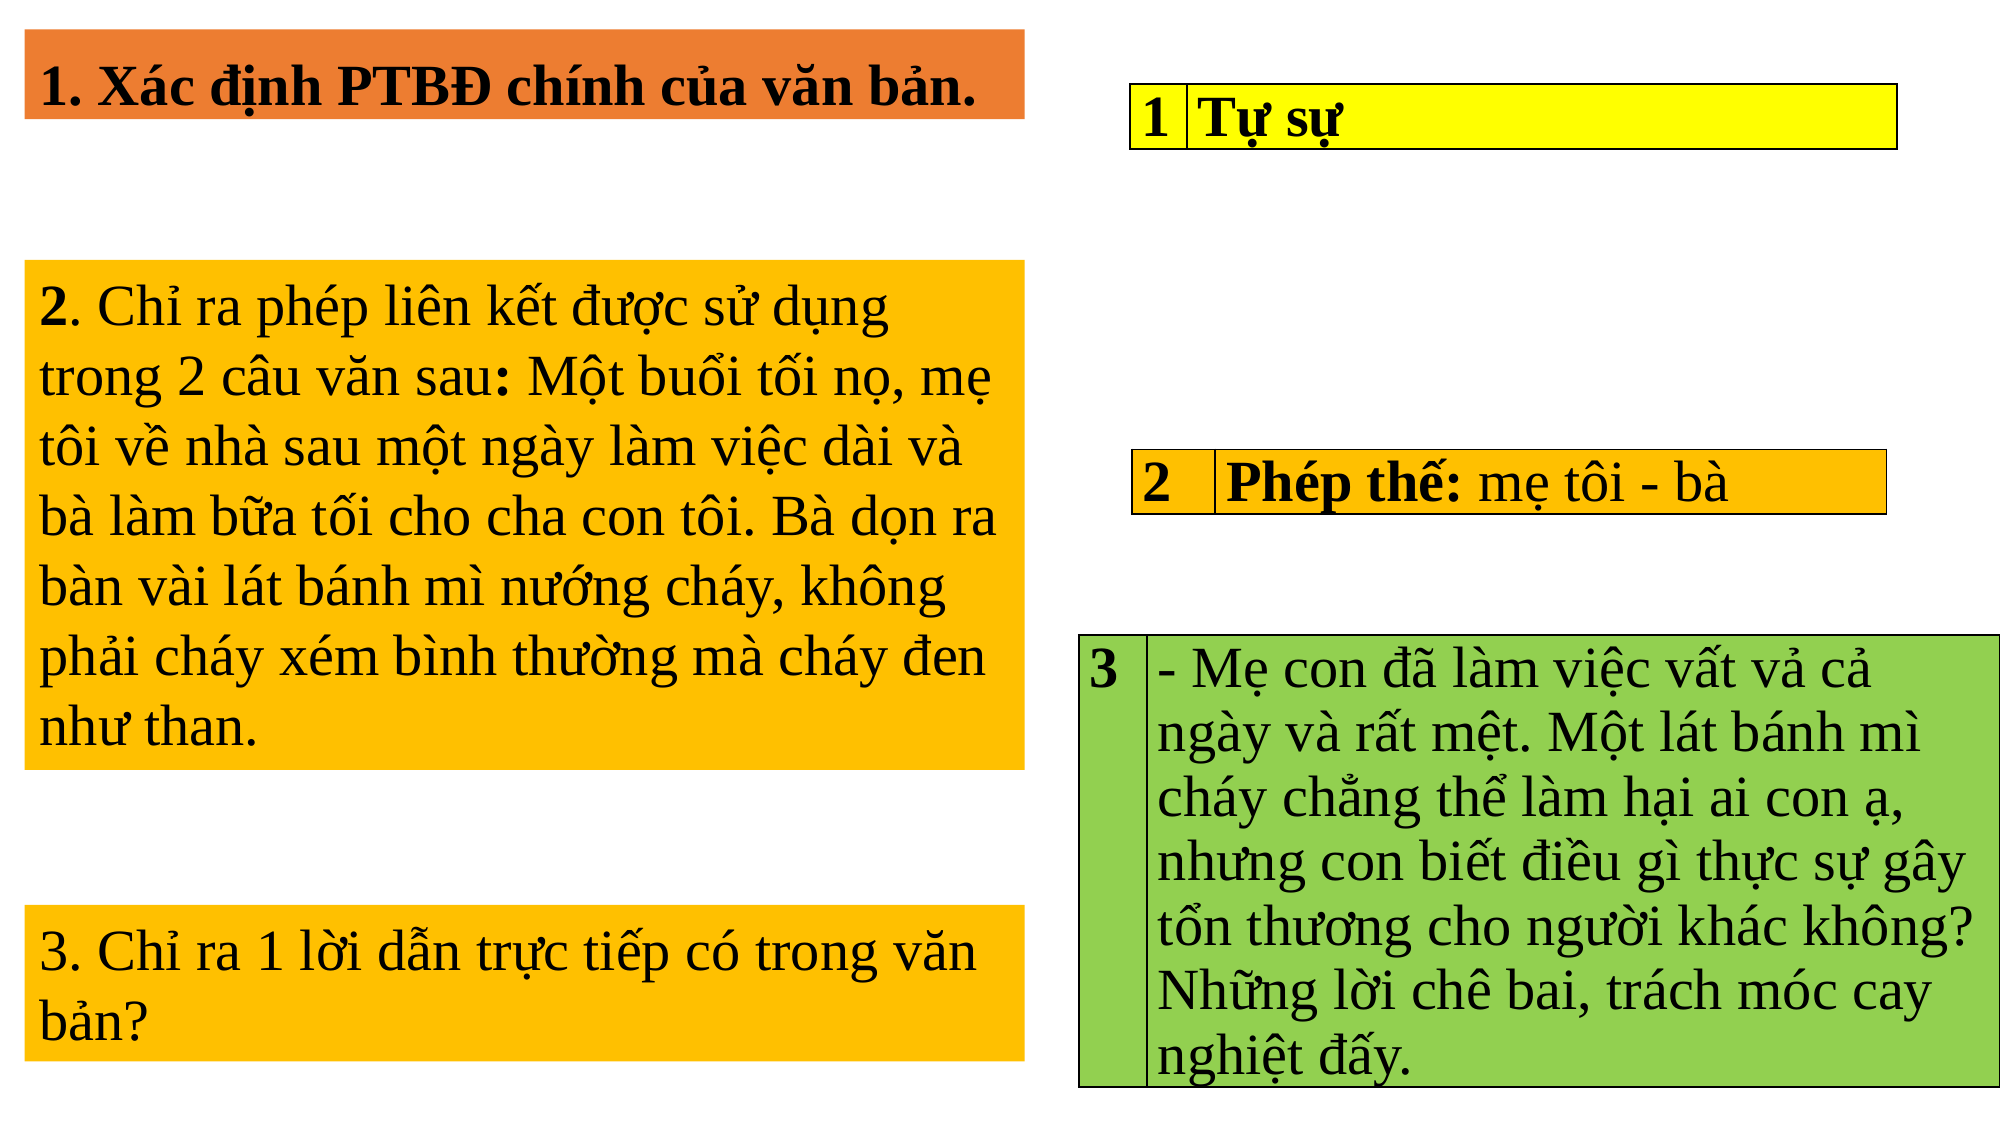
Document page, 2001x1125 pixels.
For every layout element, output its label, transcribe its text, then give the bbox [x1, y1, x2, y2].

table_header Phép thế: mẹ tôi - bà [1216, 450, 1886, 513]
table_header 1 [1131, 85, 1186, 148]
table_header 2 [1133, 450, 1214, 513]
text_box 2. Chỉ ra phép liên kết được sử dụng trong 2 câu văn sau: Một buổi tối nọ, mẹ tôi về nhà sau một ngày làm việc dài và bà làm bữa tối cho cha con tôi. Bà dọn ra bàn vài lát bánh mì nướng cháy, không phải cháy xém bình thường mà cháy đen như than. [24, 259, 1025, 770]
table_header - Mẹ con đã làm việc vất vả cả ngày và rất mệt. Một lát bánh mì cháy chẳng thể làm hại ai con ạ, nhưng con biết điều gì thực sự gây tổn thương cho người khác không? Những lời chê bai, trách móc cay nghiệt đấy. [1148, 636, 1999, 1086]
table_header 3 [1080, 636, 1146, 1086]
text_box 1. Xác định PTBĐ chính của văn bản. [24, 29, 1025, 120]
table_header Tự sự [1188, 85, 1896, 148]
text_box 3. Chỉ ra 1 lời dẫn trực tiếp có trong văn bản? [24, 904, 1025, 1062]
